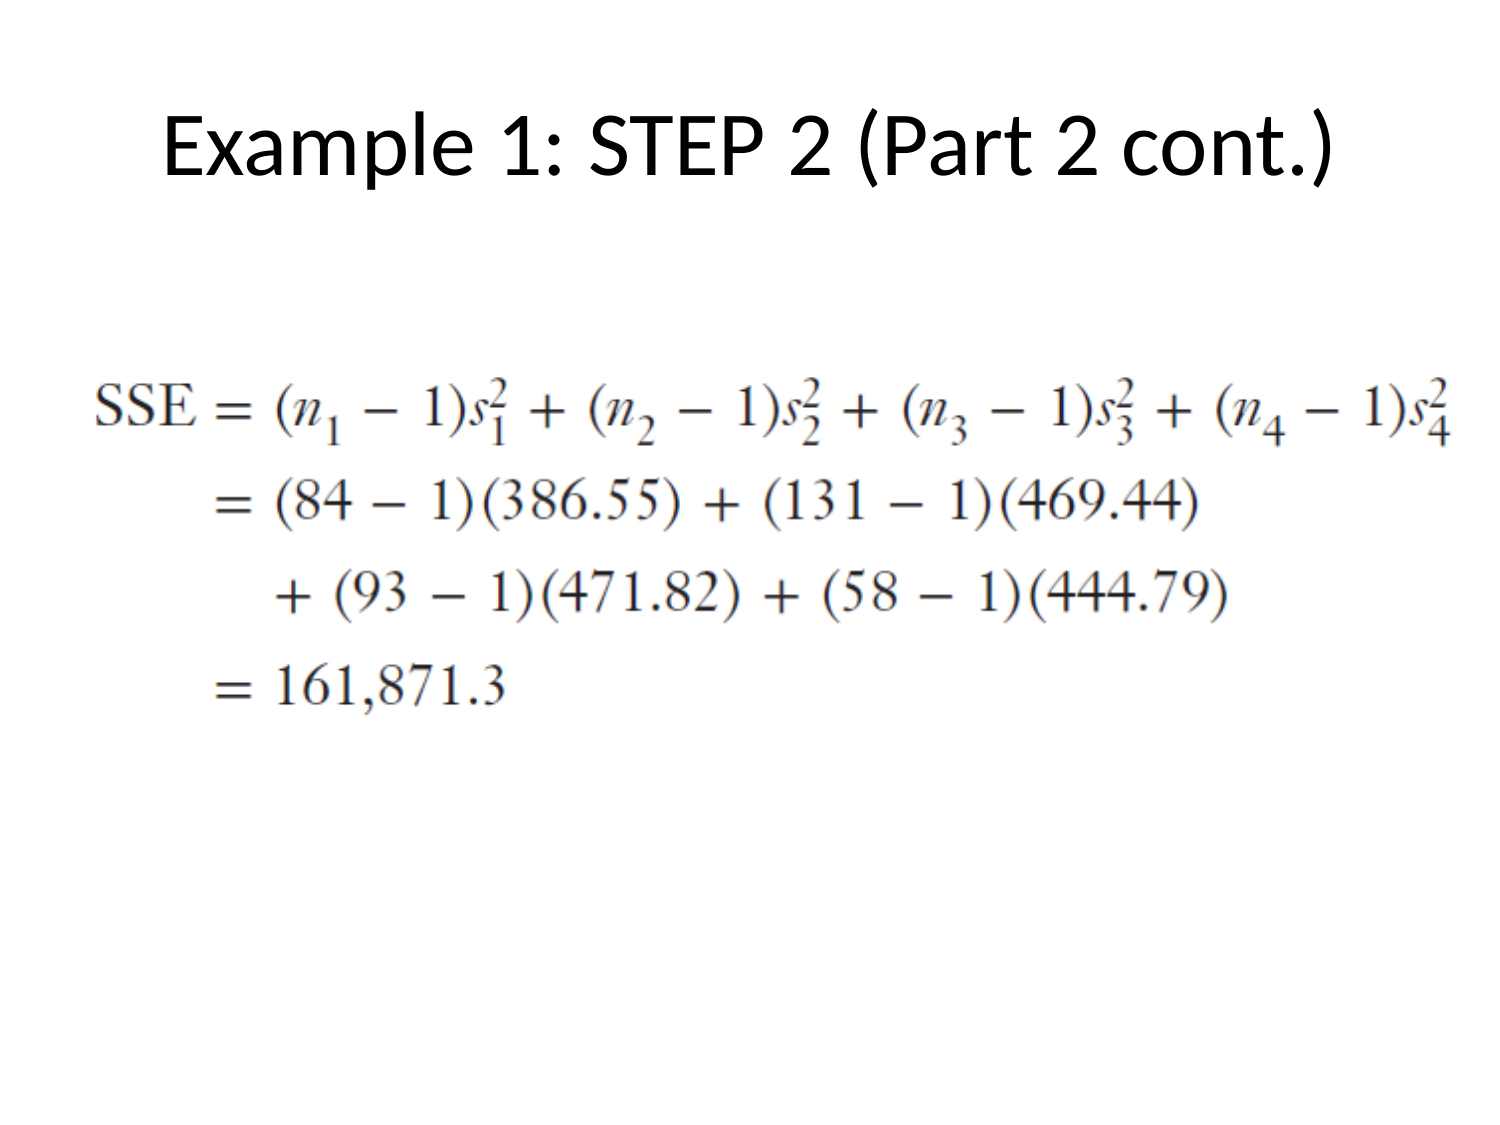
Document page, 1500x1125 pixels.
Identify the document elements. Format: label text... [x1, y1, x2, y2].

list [87, 374, 1460, 726]
title Example 1: STEP 2 (Part 2 cont.) [75, 45, 1425, 233]
